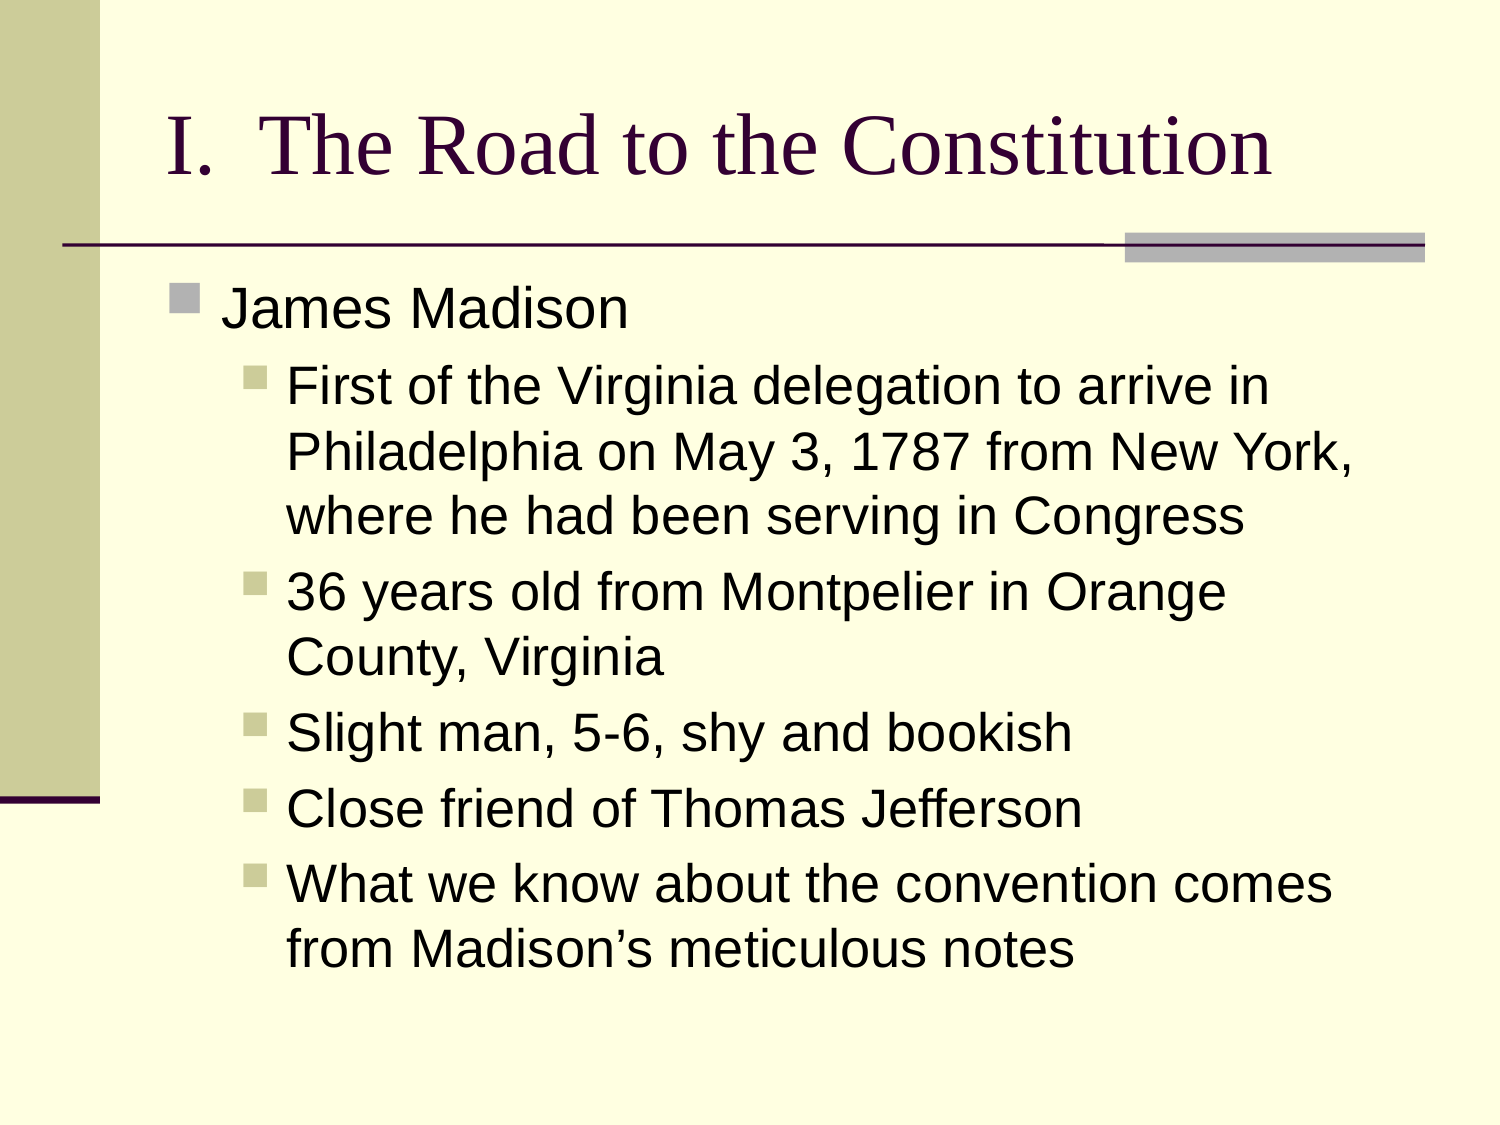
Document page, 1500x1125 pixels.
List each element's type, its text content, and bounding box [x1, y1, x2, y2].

title I. The Road to the Constitution [149, 45, 1426, 234]
list James Madison First of the Virginia delegation to arrive in Philadelphia on May 3, 1787 from New York, where he had been serving in Congress 36 years old from Montpelier in Orange County, Virginia Slight man, 5-6, shy and bookish Close friend of Thomas Jefferson What we know about the convention comes from Madison’s meticulous notes [149, 262, 1426, 1006]
